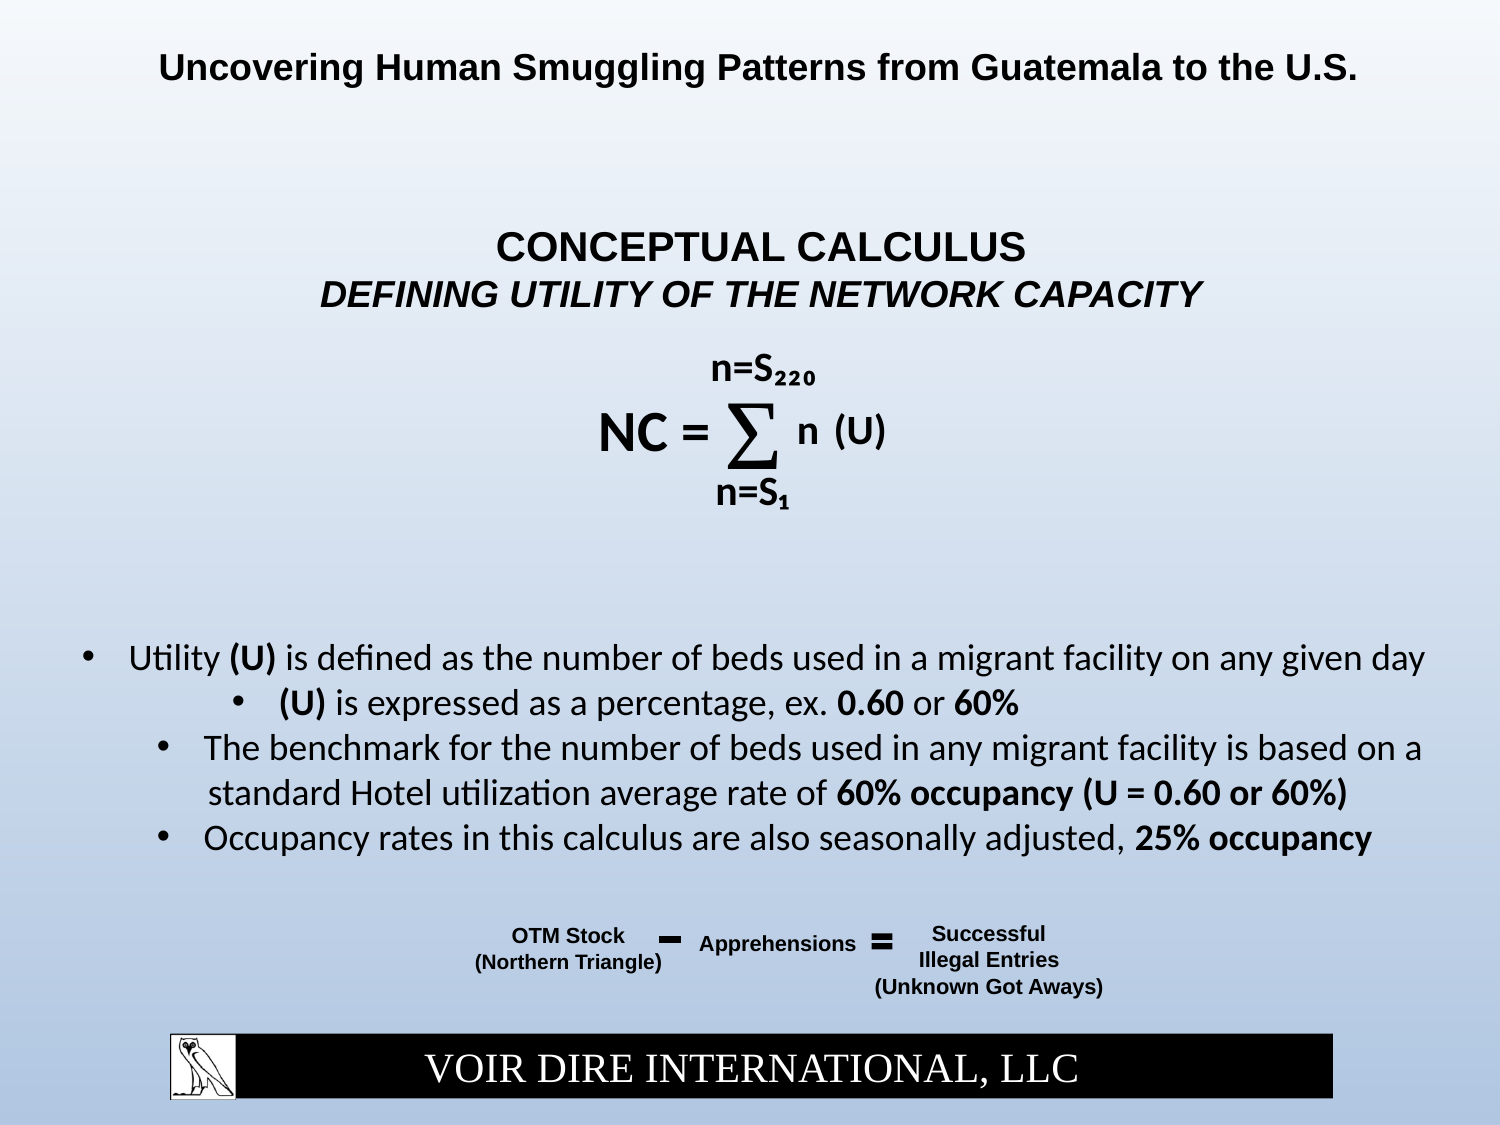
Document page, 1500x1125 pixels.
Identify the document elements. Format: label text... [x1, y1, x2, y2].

picture [170, 1034, 237, 1100]
text_box Σ [737, 398, 782, 456]
text_box n=S₁ [700, 456, 804, 522]
text_box OTM Stock (Northern Triangle) [363, 914, 773, 982]
text_box n [782, 395, 835, 461]
text_box (U) [835, 395, 902, 461]
text_box VOIR DIRE INTERNATIONAL, LLC [236, 1033, 1333, 1099]
text_box n=S₂₂₀ [695, 332, 833, 398]
text_box CONCEPTUAL CALCULUS DEFINING UTILITY OF THE NETWORK CAPACITY [72, 212, 1450, 323]
text_box Utility (U) is defined as the number of beds used in a migrant facility on any given day (U) is expressed as a percentage, ex. 0.60 or 60% The benchmark for the number of beds used in any migrant facility is based on a standard Hotel utilization average rate of 60% occupancy (U = 0.60 or 60%) Occupancy rates in this calculus are also seasonally adjusted, 25% occupancy [67, 626, 1442, 866]
text_box NC = [584, 385, 737, 471]
text_box Uncovering Human Smuggling Patterns from Guatemala to the U.S. [143, 35, 1379, 96]
text_box Successful Illegal Entries (Unknown Got Aways) [849, 912, 1129, 1056]
text_box Apprehensions [573, 922, 849, 964]
